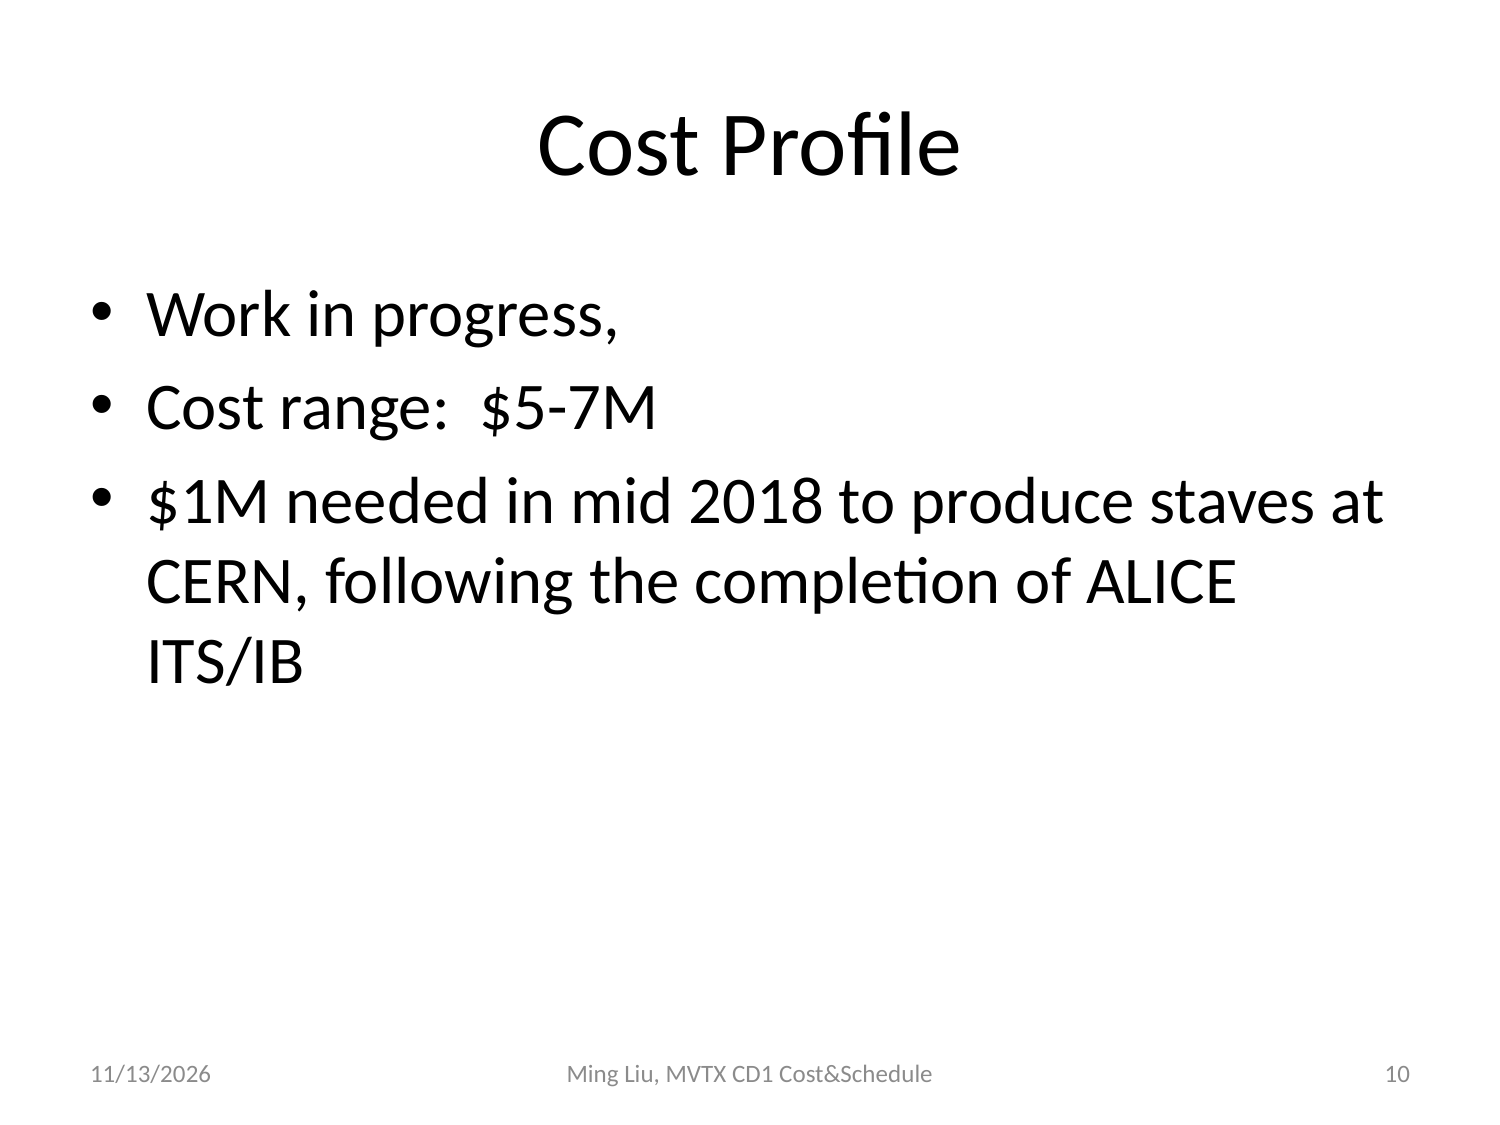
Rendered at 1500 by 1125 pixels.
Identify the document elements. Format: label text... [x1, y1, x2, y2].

title Cost Profile [75, 45, 1425, 233]
slide_number 10 [1074, 1042, 1425, 1103]
footer Ming Liu, MVTX CD1 Cost&Schedule [512, 1042, 988, 1103]
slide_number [75, 1042, 425, 1103]
list Work in progress, Cost range: $5-7M $1M needed in mid 2018 to produce staves at CERN, following the completion of ALICE ITS/IB [75, 262, 1425, 1005]
